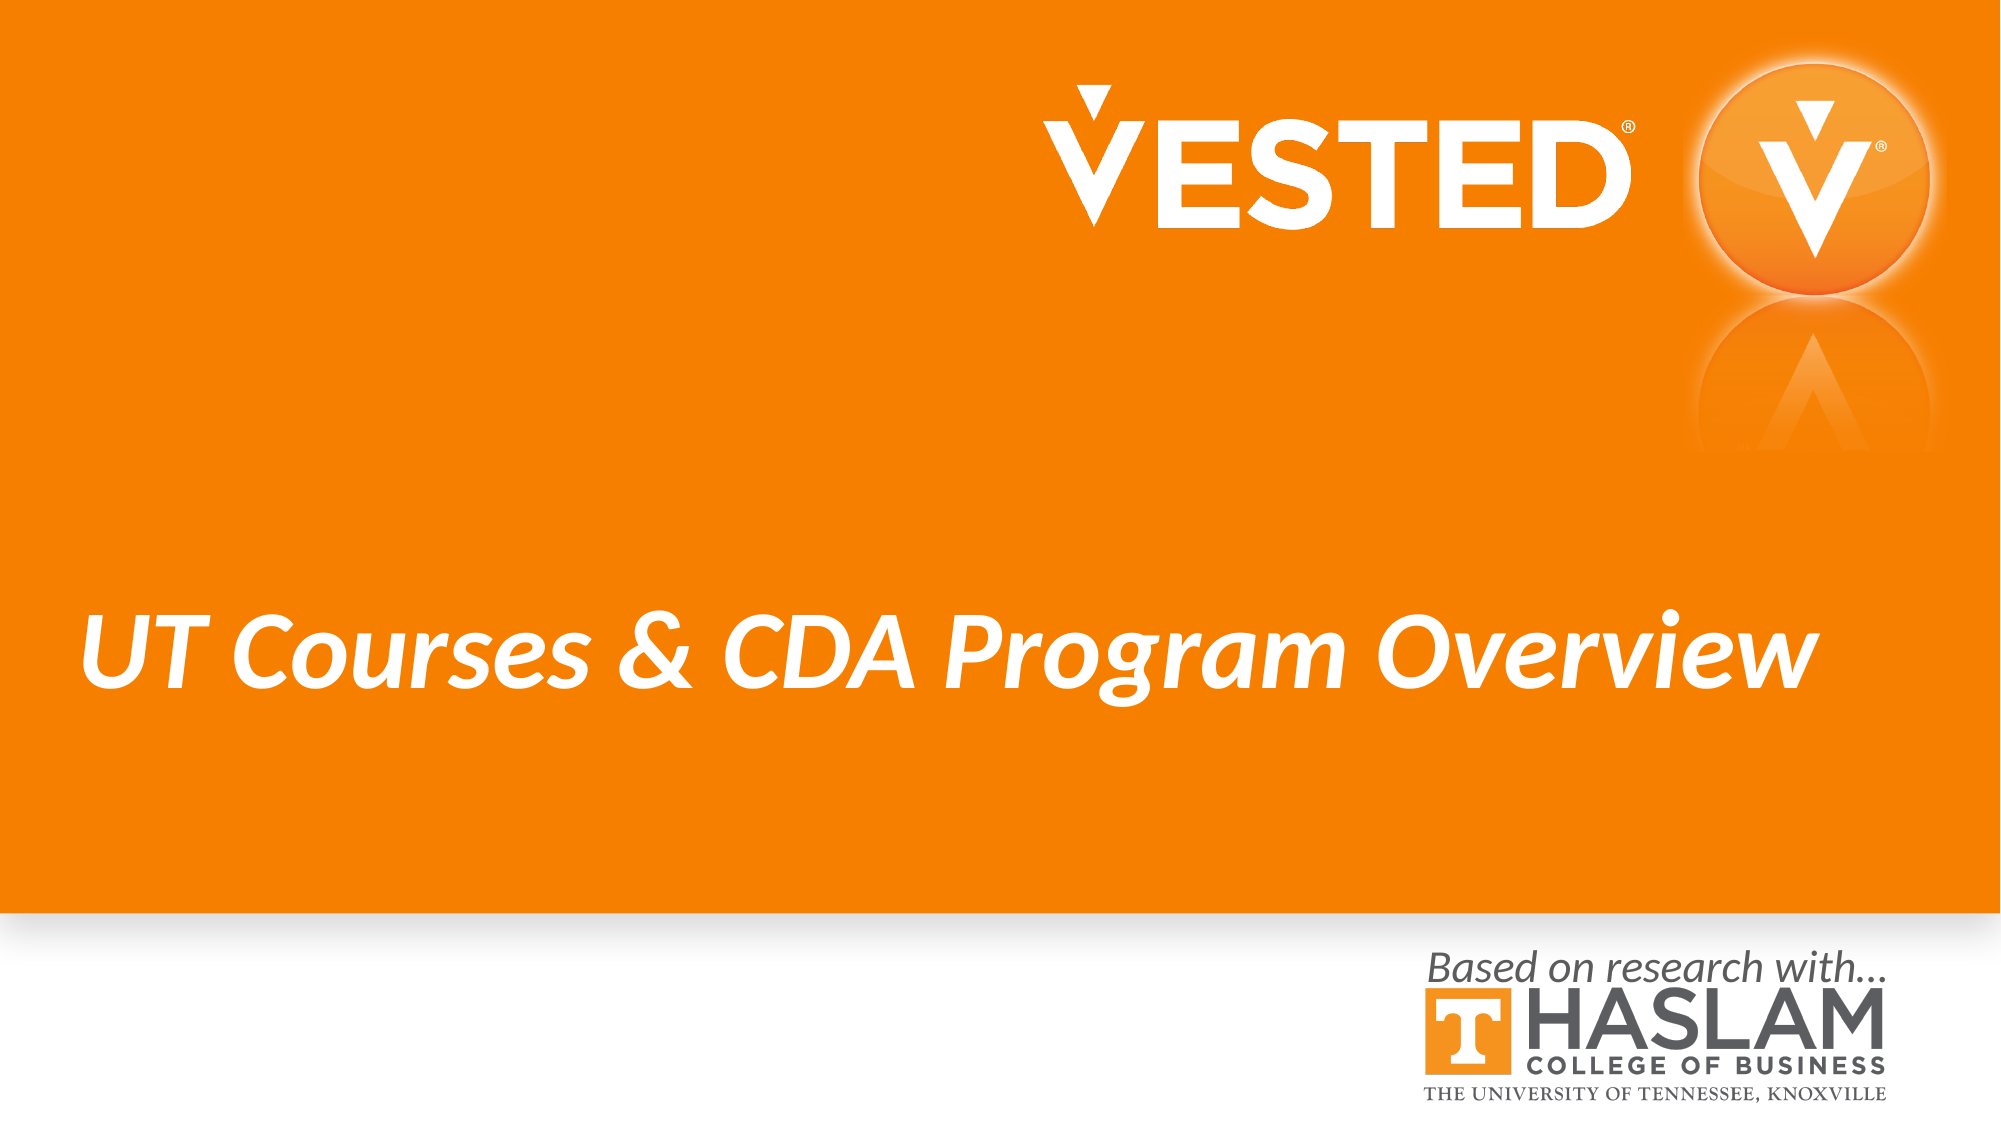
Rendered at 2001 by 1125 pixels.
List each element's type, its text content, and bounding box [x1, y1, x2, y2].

subtitle UT Courses & CDA Program Overview [62, 595, 1938, 911]
picture [1411, 975, 1896, 1103]
picture [1553, 975, 1564, 979]
picture [1432, 975, 1444, 979]
picture [1683, 38, 1947, 513]
picture [1030, 72, 1660, 246]
